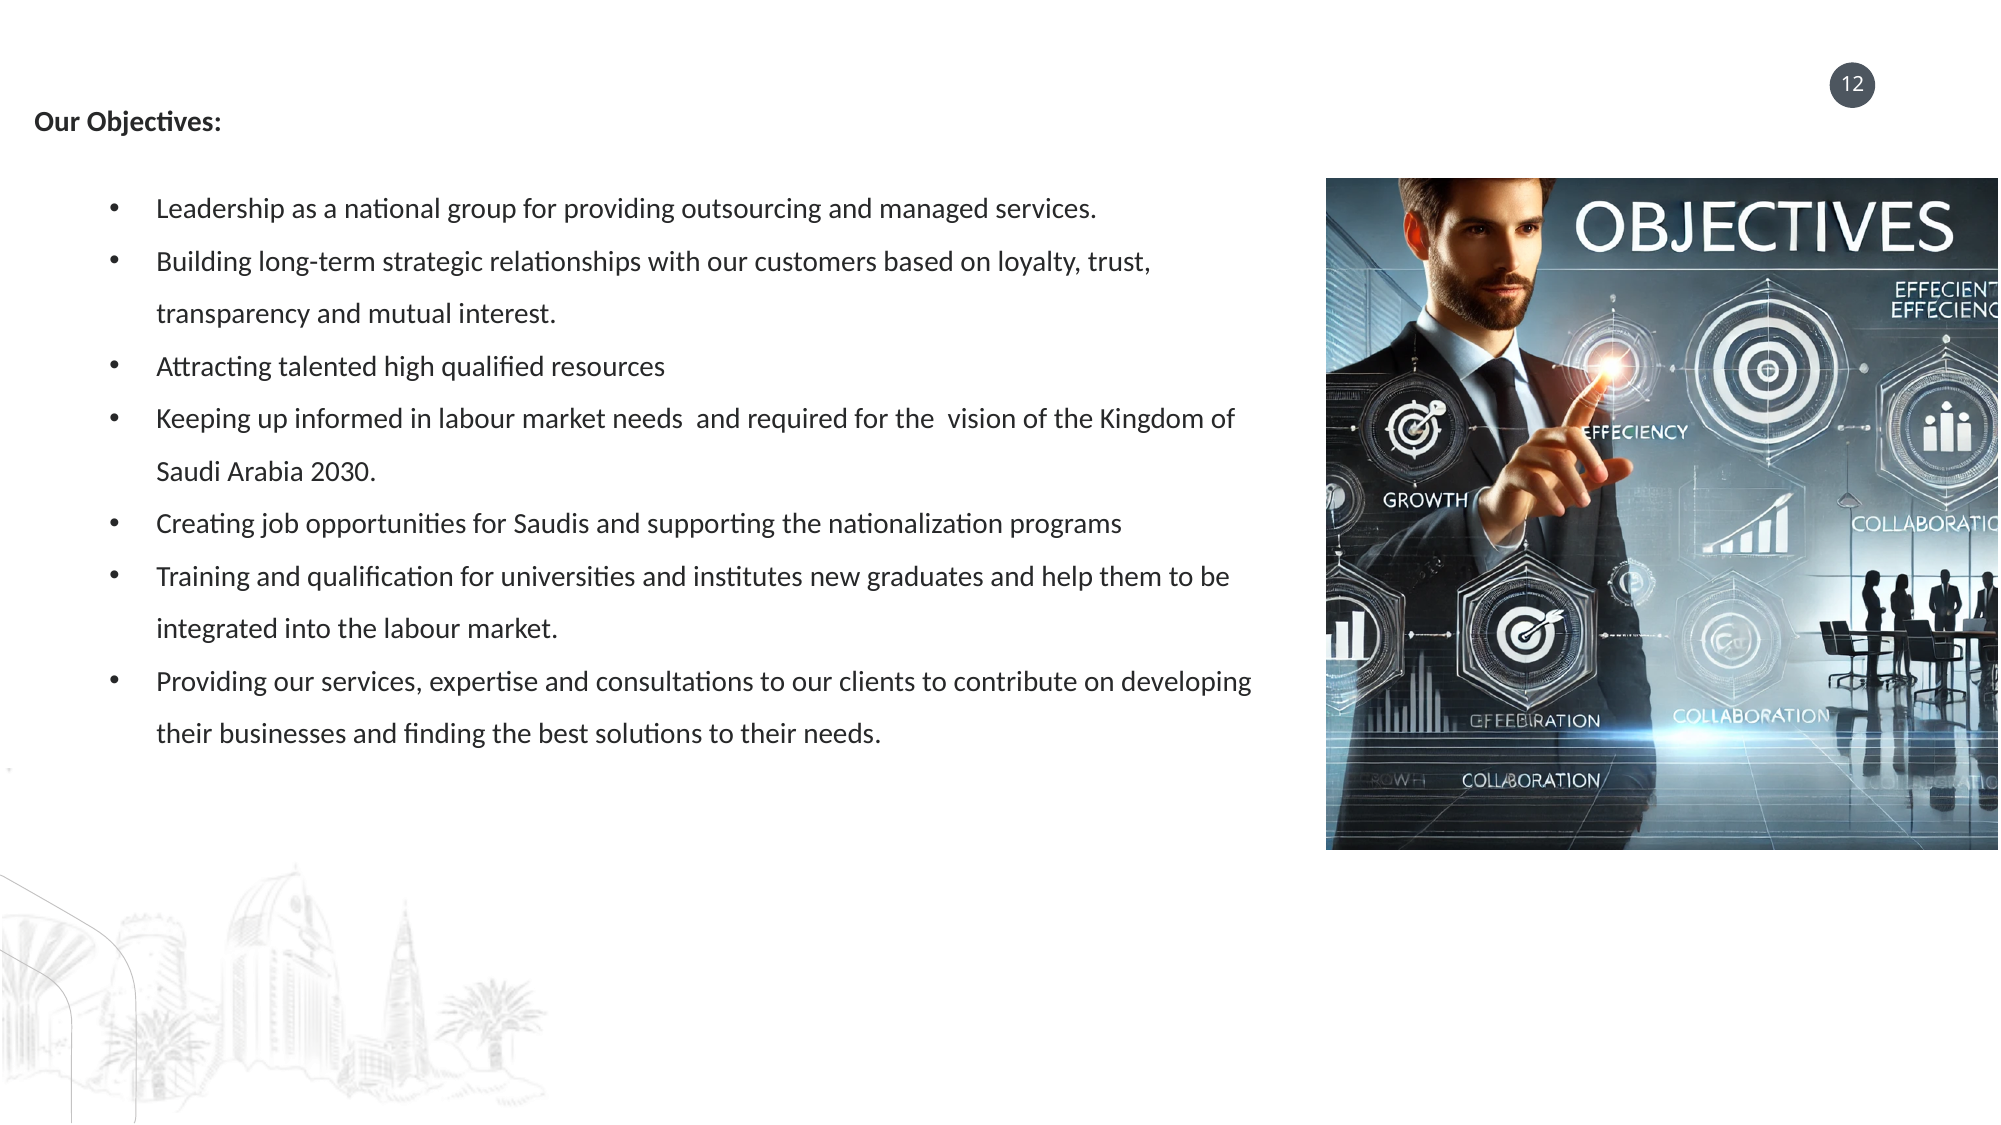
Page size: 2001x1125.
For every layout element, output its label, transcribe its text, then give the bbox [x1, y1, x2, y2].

text_box [67, 1113, 72, 1124]
picture [1326, 178, 1998, 850]
text_box Our Objectives: Leadership as a national group for providing outsourcing and managed services. Building long-term strategic relationships with our customers based on loyalty, trust, transparency and mutual interest. Attracting talented high qualified resources Keeping up informed in labour market needs and required for the vision of the Kingdom of Saudi Arabia 2030. Creating job opportunities for Saudis and supporting the nationalization programs Training and qualification for universities and institutes new graduates and help them to be integrated into the labour market. Providing our services, expertise and consultations to our clients to contribute on developing their businesses and finding the best solutions to their needs. [19, 95, 1286, 792]
picture [2, 768, 551, 1113]
text_box [128, 1113, 136, 1124]
